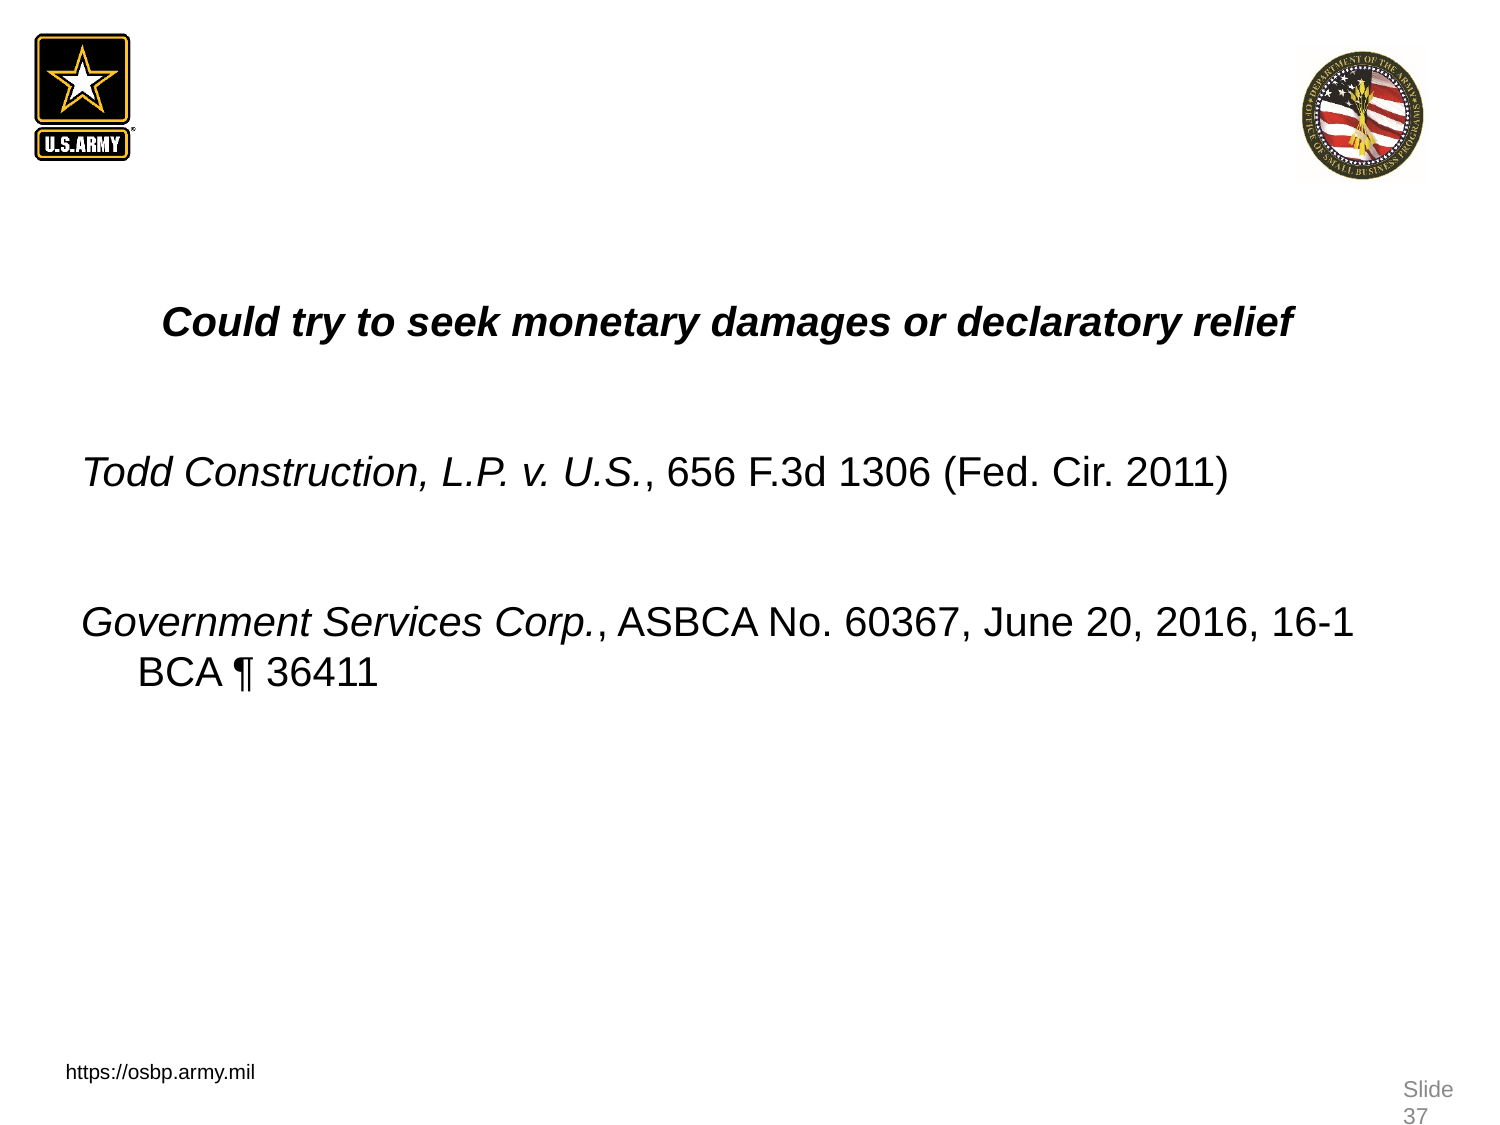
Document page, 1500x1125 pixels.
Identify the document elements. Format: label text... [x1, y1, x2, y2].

picture [1296, 45, 1428, 184]
picture [0, 0, 164, 195]
list Could try to seek monetary damages or declaratory relief Todd Construction, L.P. v. U.S., 656 F.3d 1306 (Fed. Cir. 2011) Government Services Corp., ASBCA No. 60367, June 20, 2016, 16-1 BCA ¶ 36411 [65, 214, 1409, 1060]
footer https://osbp.army.mil [50, 1023, 1262, 1092]
slide_number Slide 37 [1388, 1085, 1500, 1118]
